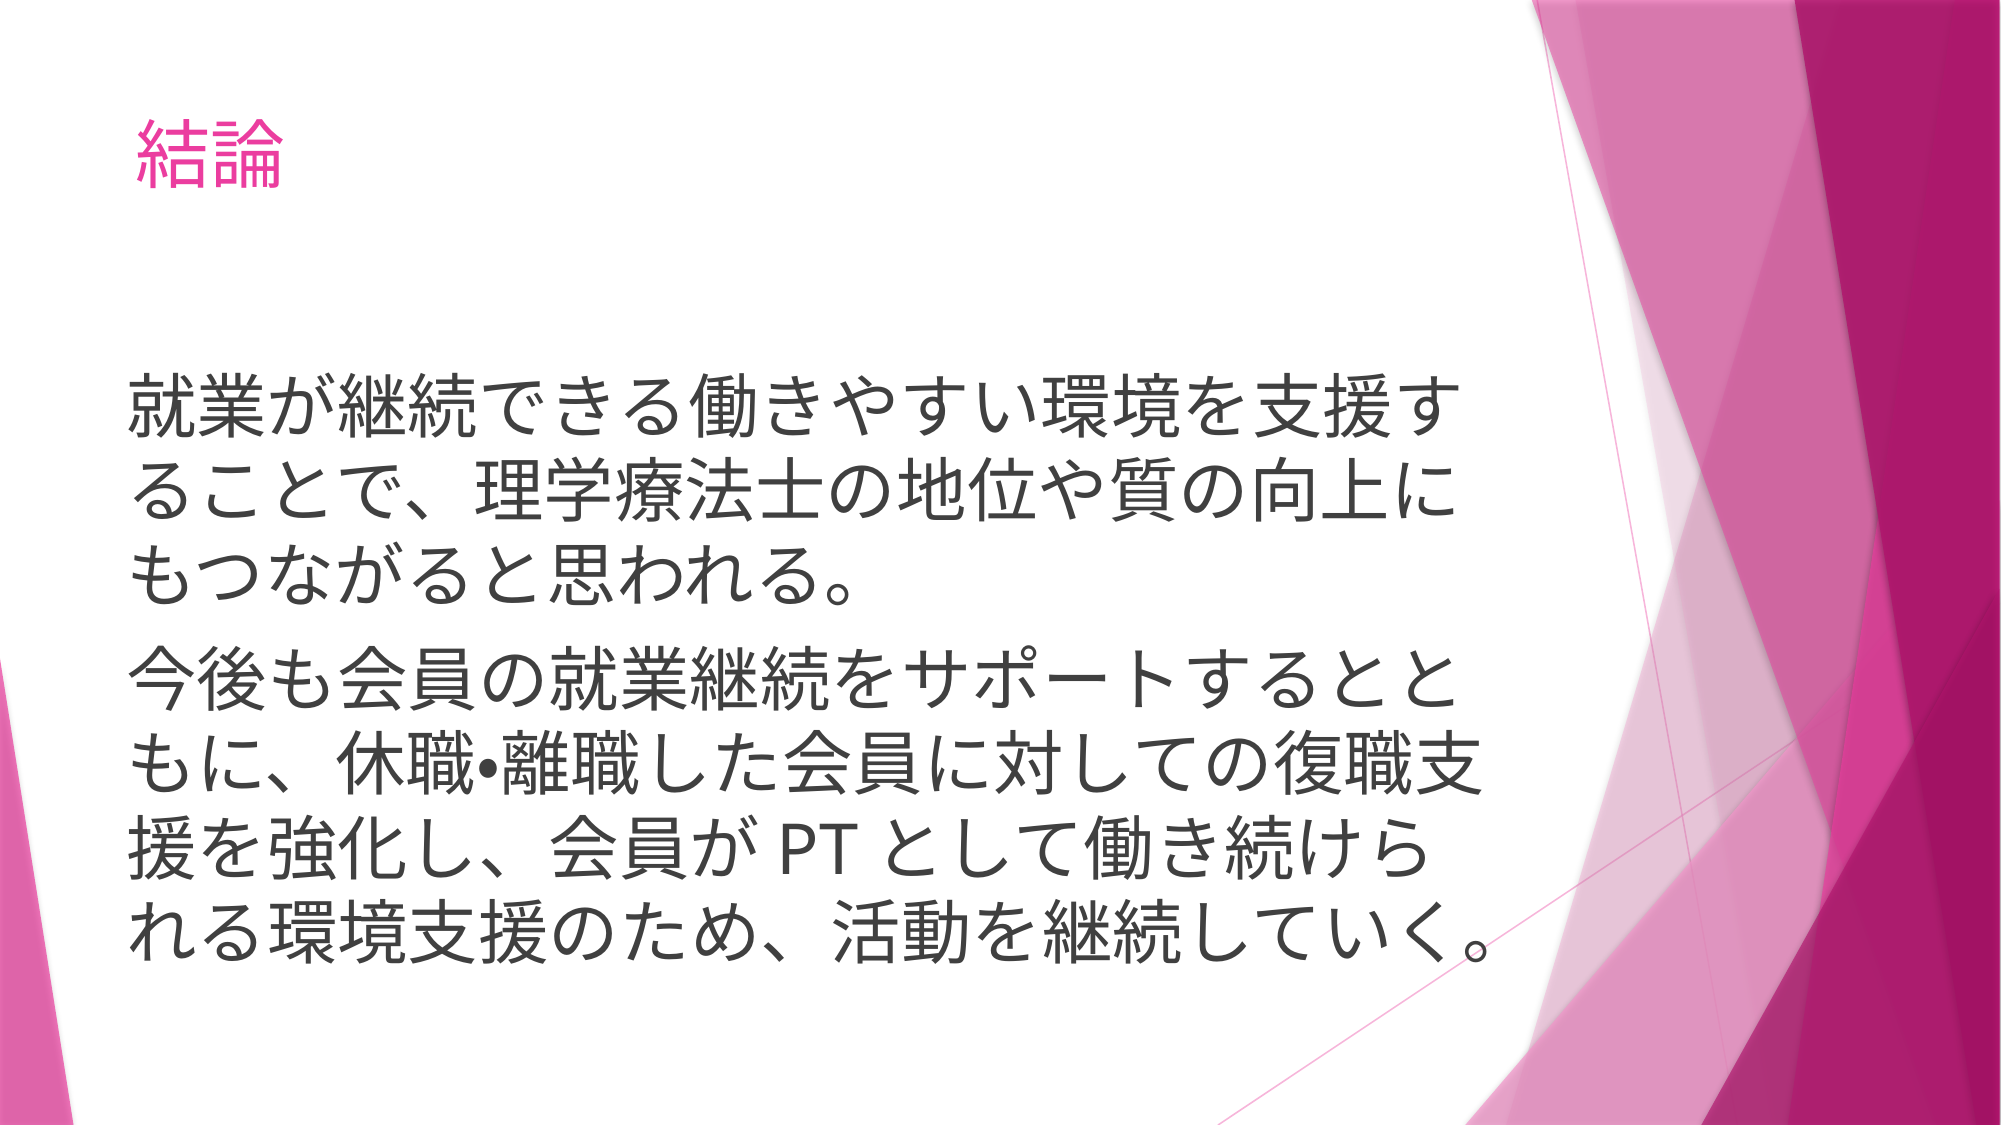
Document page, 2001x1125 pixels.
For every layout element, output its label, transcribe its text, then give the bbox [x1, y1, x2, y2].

title 結論 [120, 99, 1532, 235]
list 就業が継続できる働きやすい環境を支援することで、理学療法士の地位や質の向上にもつながると思われる。 今後も会員の就業継続をサポートするとともに、休職・離職した会員に対しての復職支援を強化し、会員がPTとして働き続けられる環境支援のため、活動を継続していく。 [111, 354, 1522, 992]
